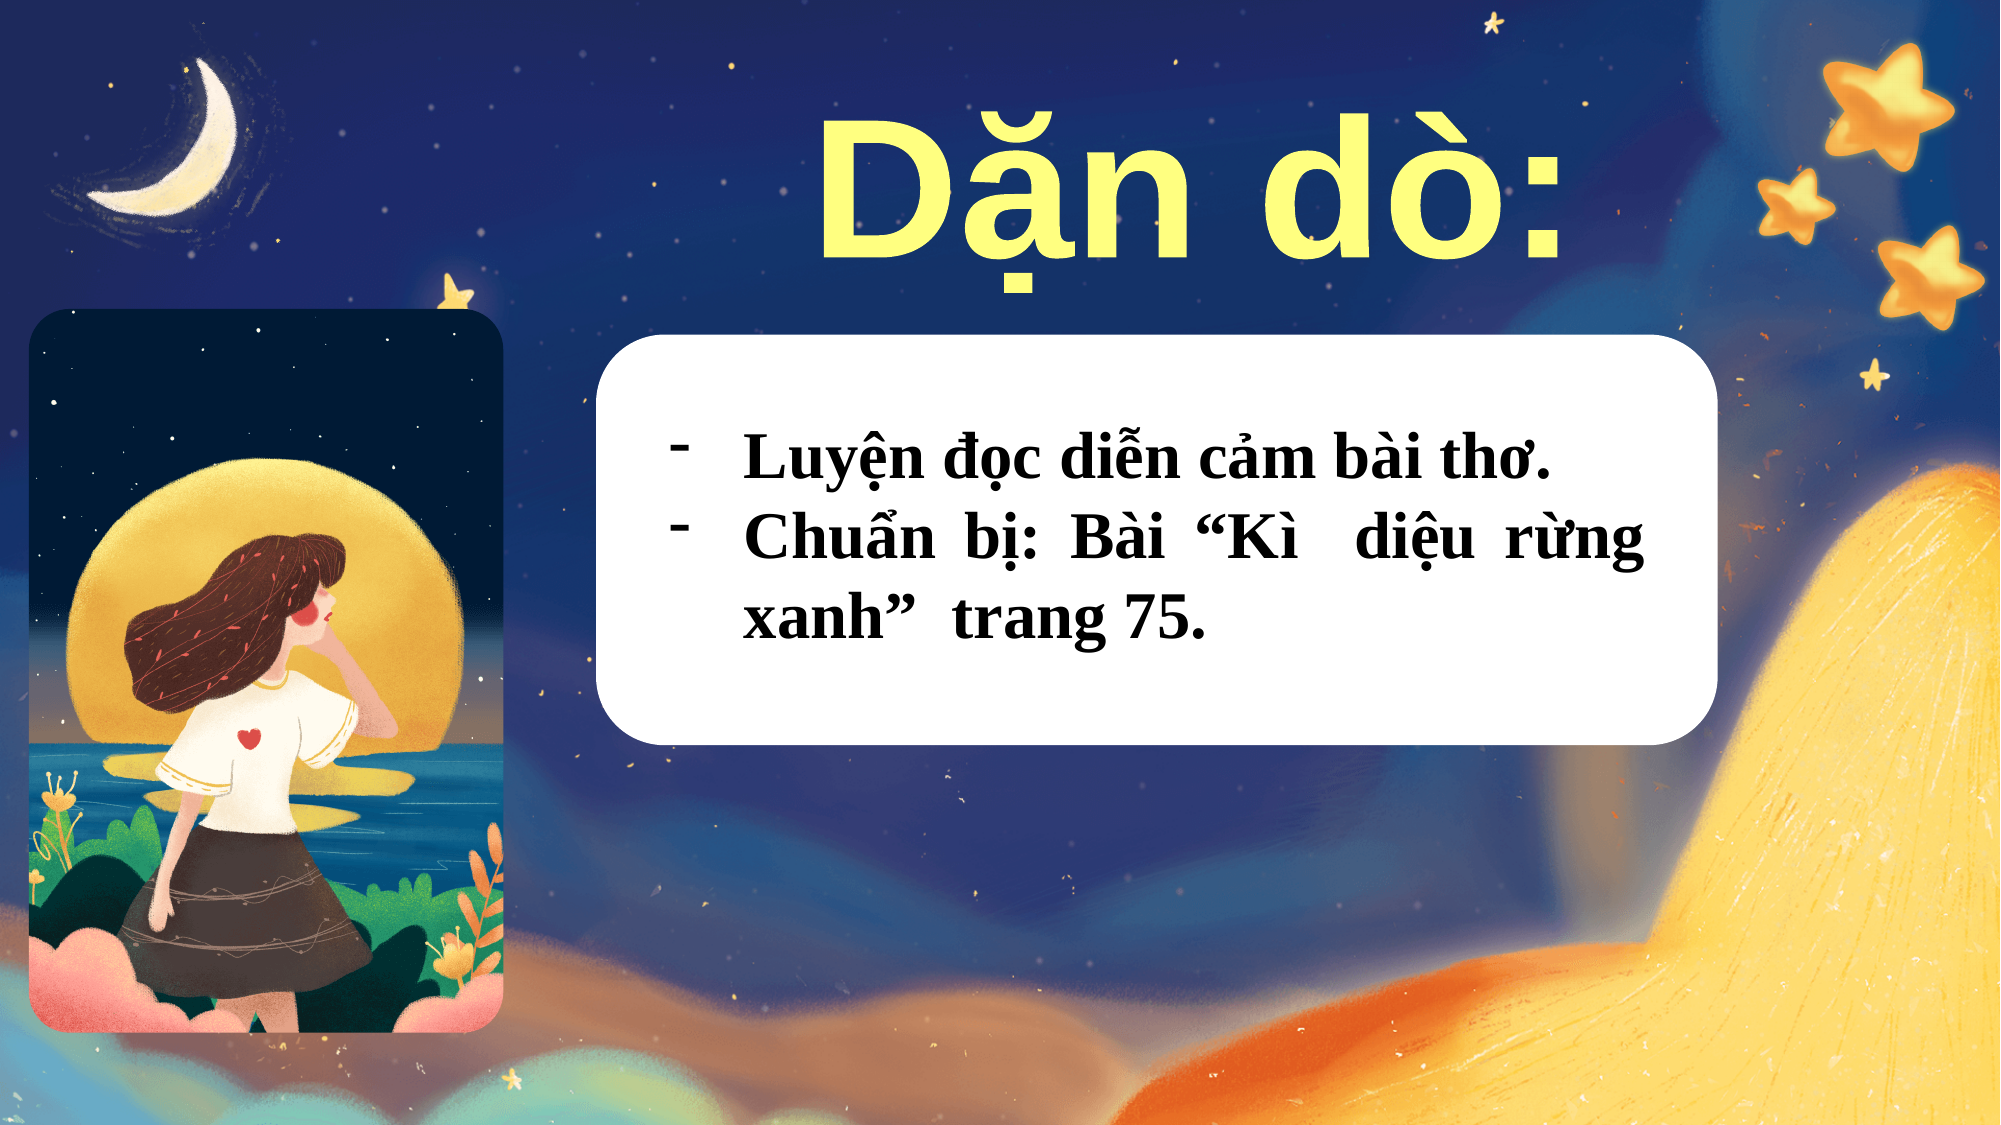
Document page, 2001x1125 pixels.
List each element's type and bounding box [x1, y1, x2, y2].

text_box [596, 334, 1718, 746]
picture [0, 0, 2000, 1125]
